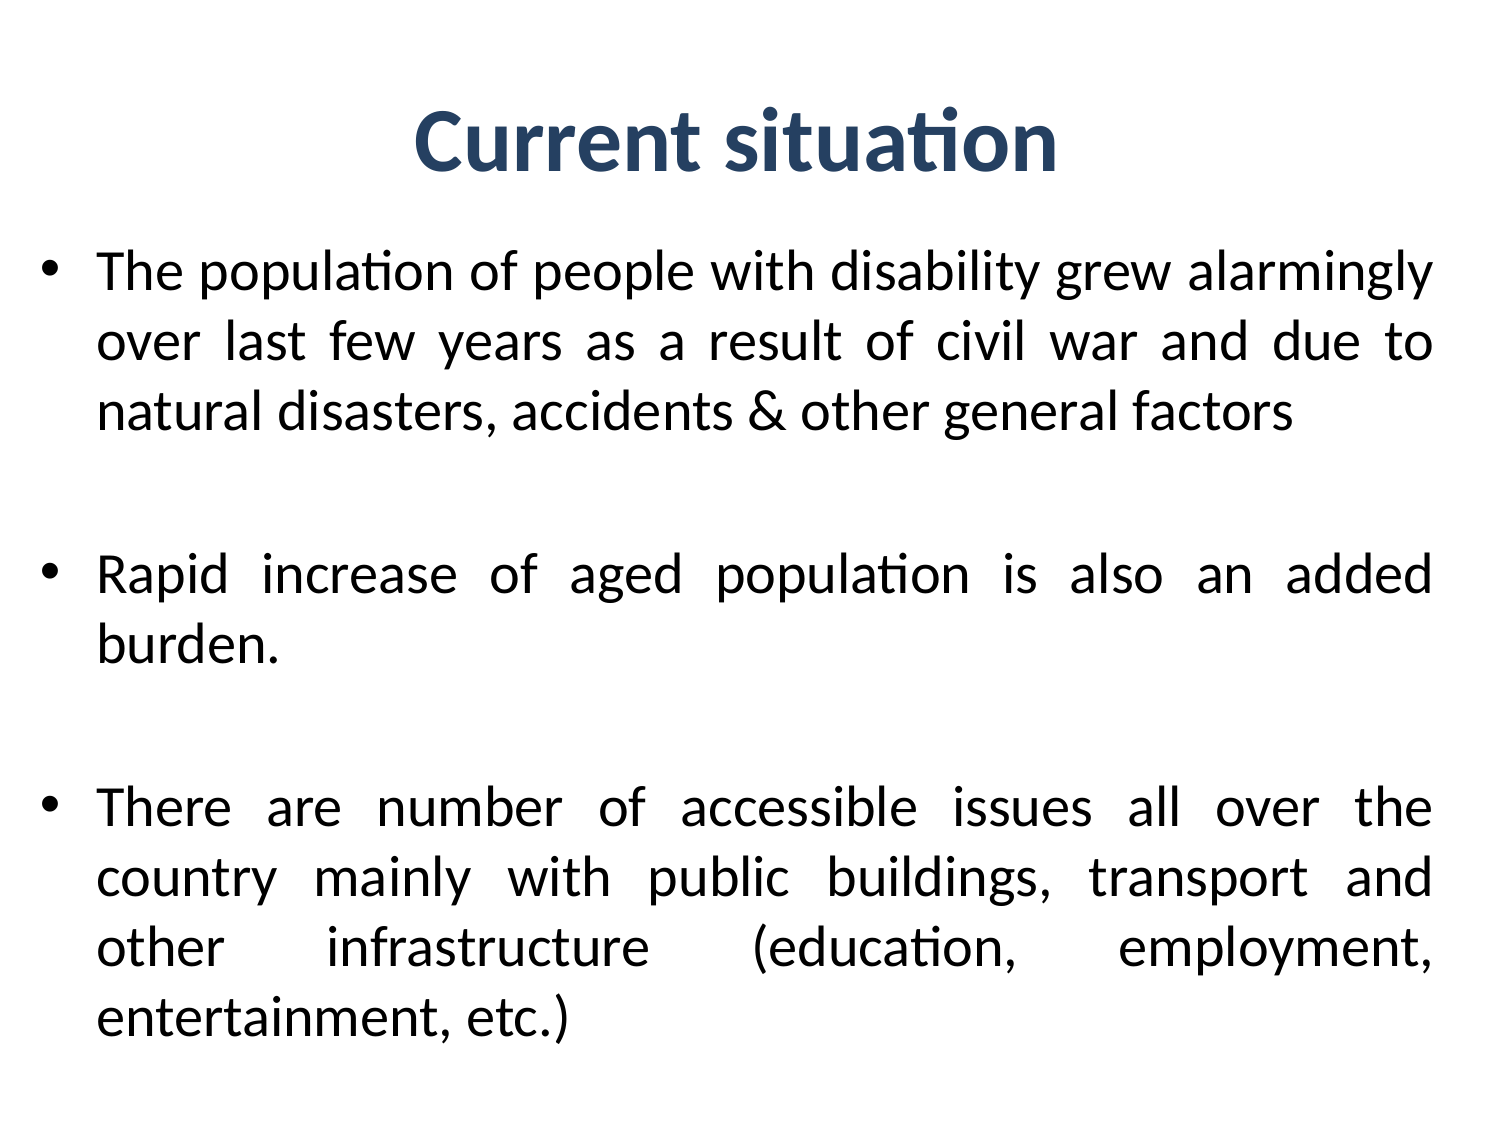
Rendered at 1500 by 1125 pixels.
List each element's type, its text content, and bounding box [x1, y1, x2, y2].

list The population of people with disability grew alarmingly over last few years as a result of civil war and due to natural disasters, accidents & other general factors Rapid increase of aged population is also an added burden. There are number of accessible issues all over the country mainly with public buildings, transport and other infrastructure (education, employment, entertainment, etc.) [24, 224, 1450, 1089]
text_box Current situation [200, 72, 1275, 198]
